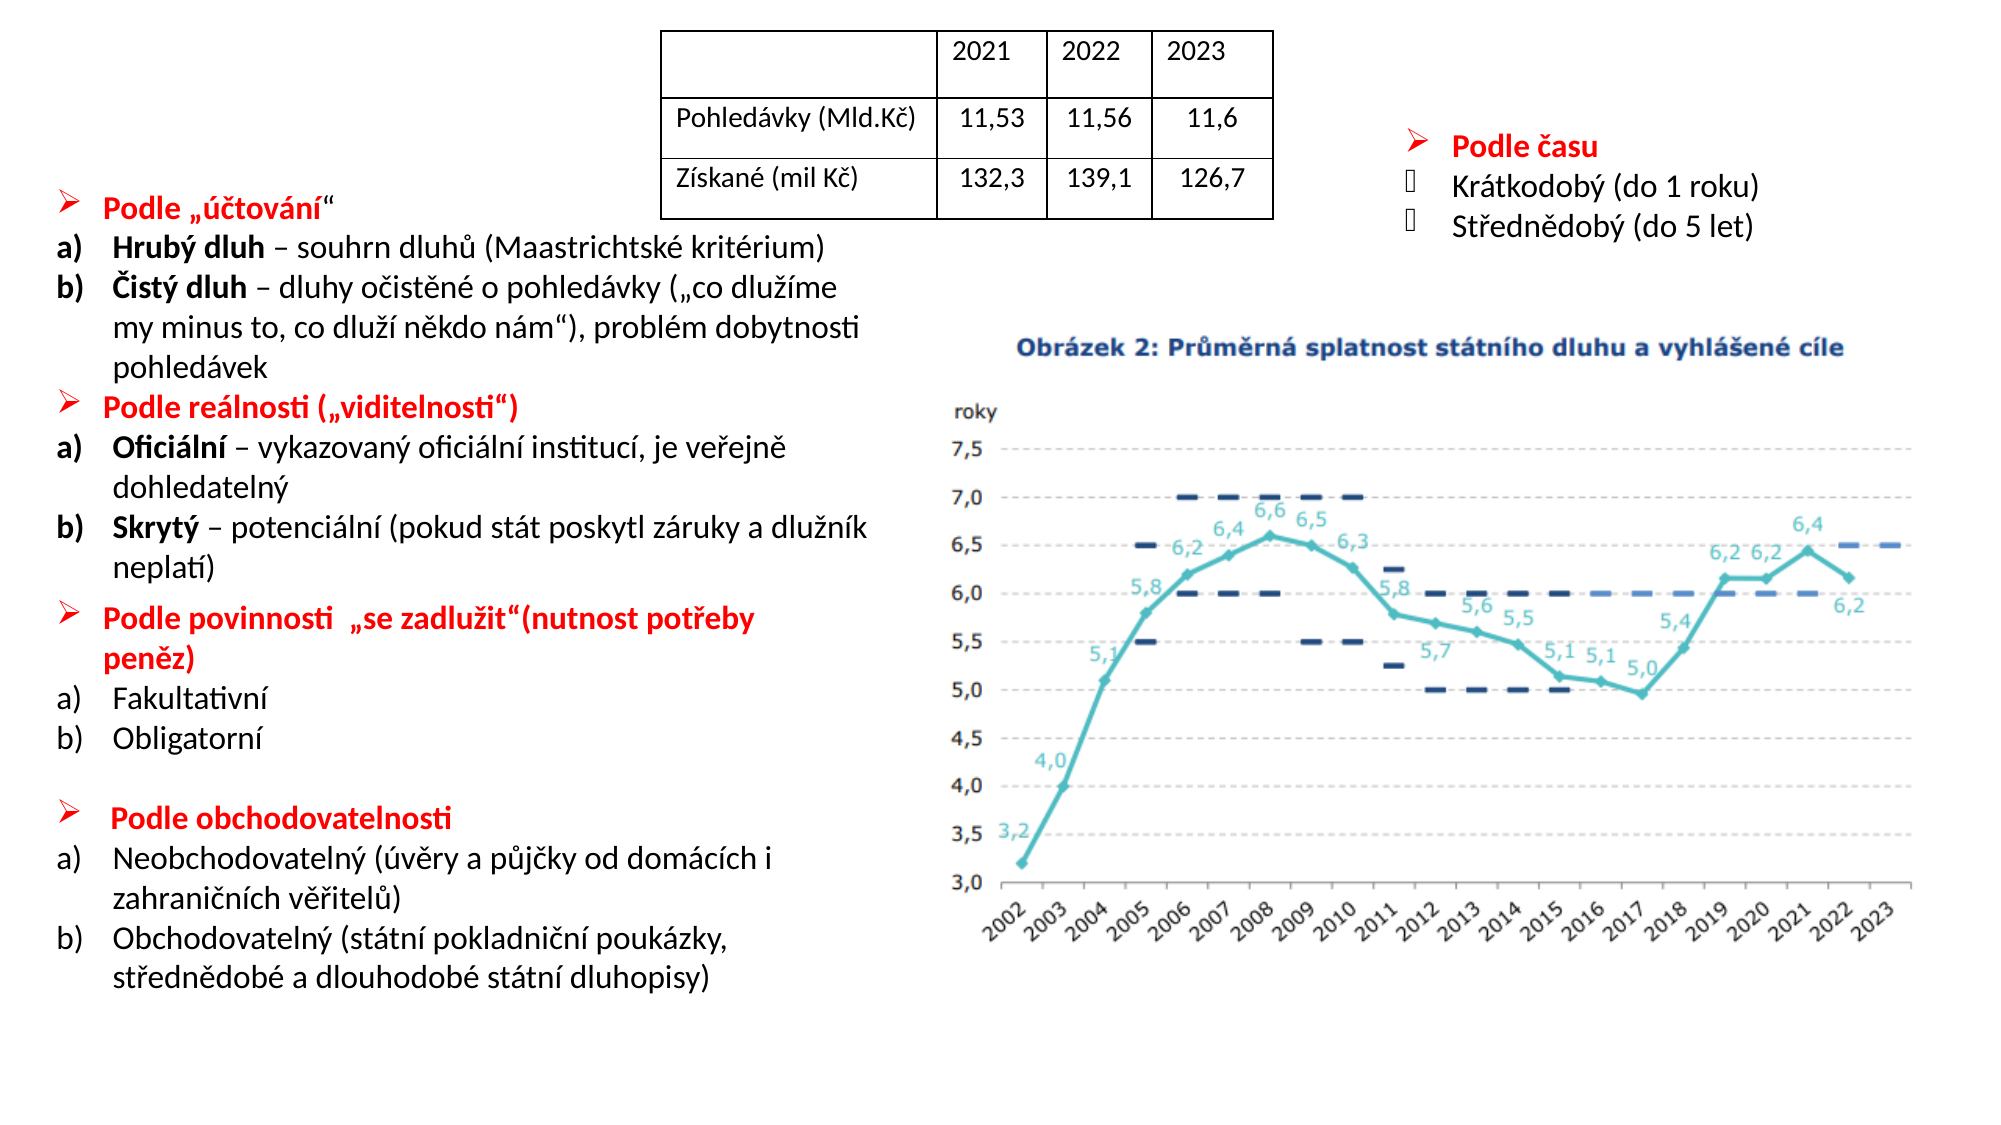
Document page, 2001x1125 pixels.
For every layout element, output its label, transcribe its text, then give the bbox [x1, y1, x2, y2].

table_header [662, 32, 936, 97]
table_cell 11,56 [1048, 99, 1151, 158]
table_header 2023 [1153, 32, 1272, 97]
text_box Podle povinnosti „se zadlužit“(nutnost potřeby peněz) Fakultativní Obligatorní Podle obchodovatelnosti Neobchodovatelný (úvěry a půjčky od domácích i zahraničních věřitelů) Obchodovatelný (státní pokladniční poukázky, střednědobé a dlouhodobé státní dluhopisy) [41, 589, 824, 1003]
text_box Podle „účtování“ Hrubý dluh – souhrn dluhů (Maastrichtské kritérium) Čistý dluh – dluhy očistěné o pohledávky („co dlužíme my minus to, co dluží někdo nám“), problém dobytnosti pohledávek Podle reálnosti („viditelnosti“) Oficiální – vykazovaný oficiální institucí, je veřejně dohledatelný Skrytý – potenciální (pokud stát poskytl záruky a dlužník neplatí) [41, 138, 900, 633]
table_cell 139,1 [1048, 159, 1151, 218]
table_cell 11,6 [1153, 99, 1272, 158]
picture [931, 317, 1959, 960]
table_header 2022 [1048, 32, 1151, 97]
table_cell 132,3 [938, 159, 1046, 218]
text_box Podle času Krátkodobý (do 1 roku) Střednědobý (do 5 let) [1390, 116, 1931, 252]
table_cell 11,53 [938, 99, 1046, 158]
table_cell Získané (mil Kč) [662, 159, 936, 218]
table_cell 126,7 [1153, 159, 1272, 218]
table_header 2021 [938, 32, 1046, 97]
table_cell Pohledávky (Mld.Kč) [662, 99, 936, 158]
